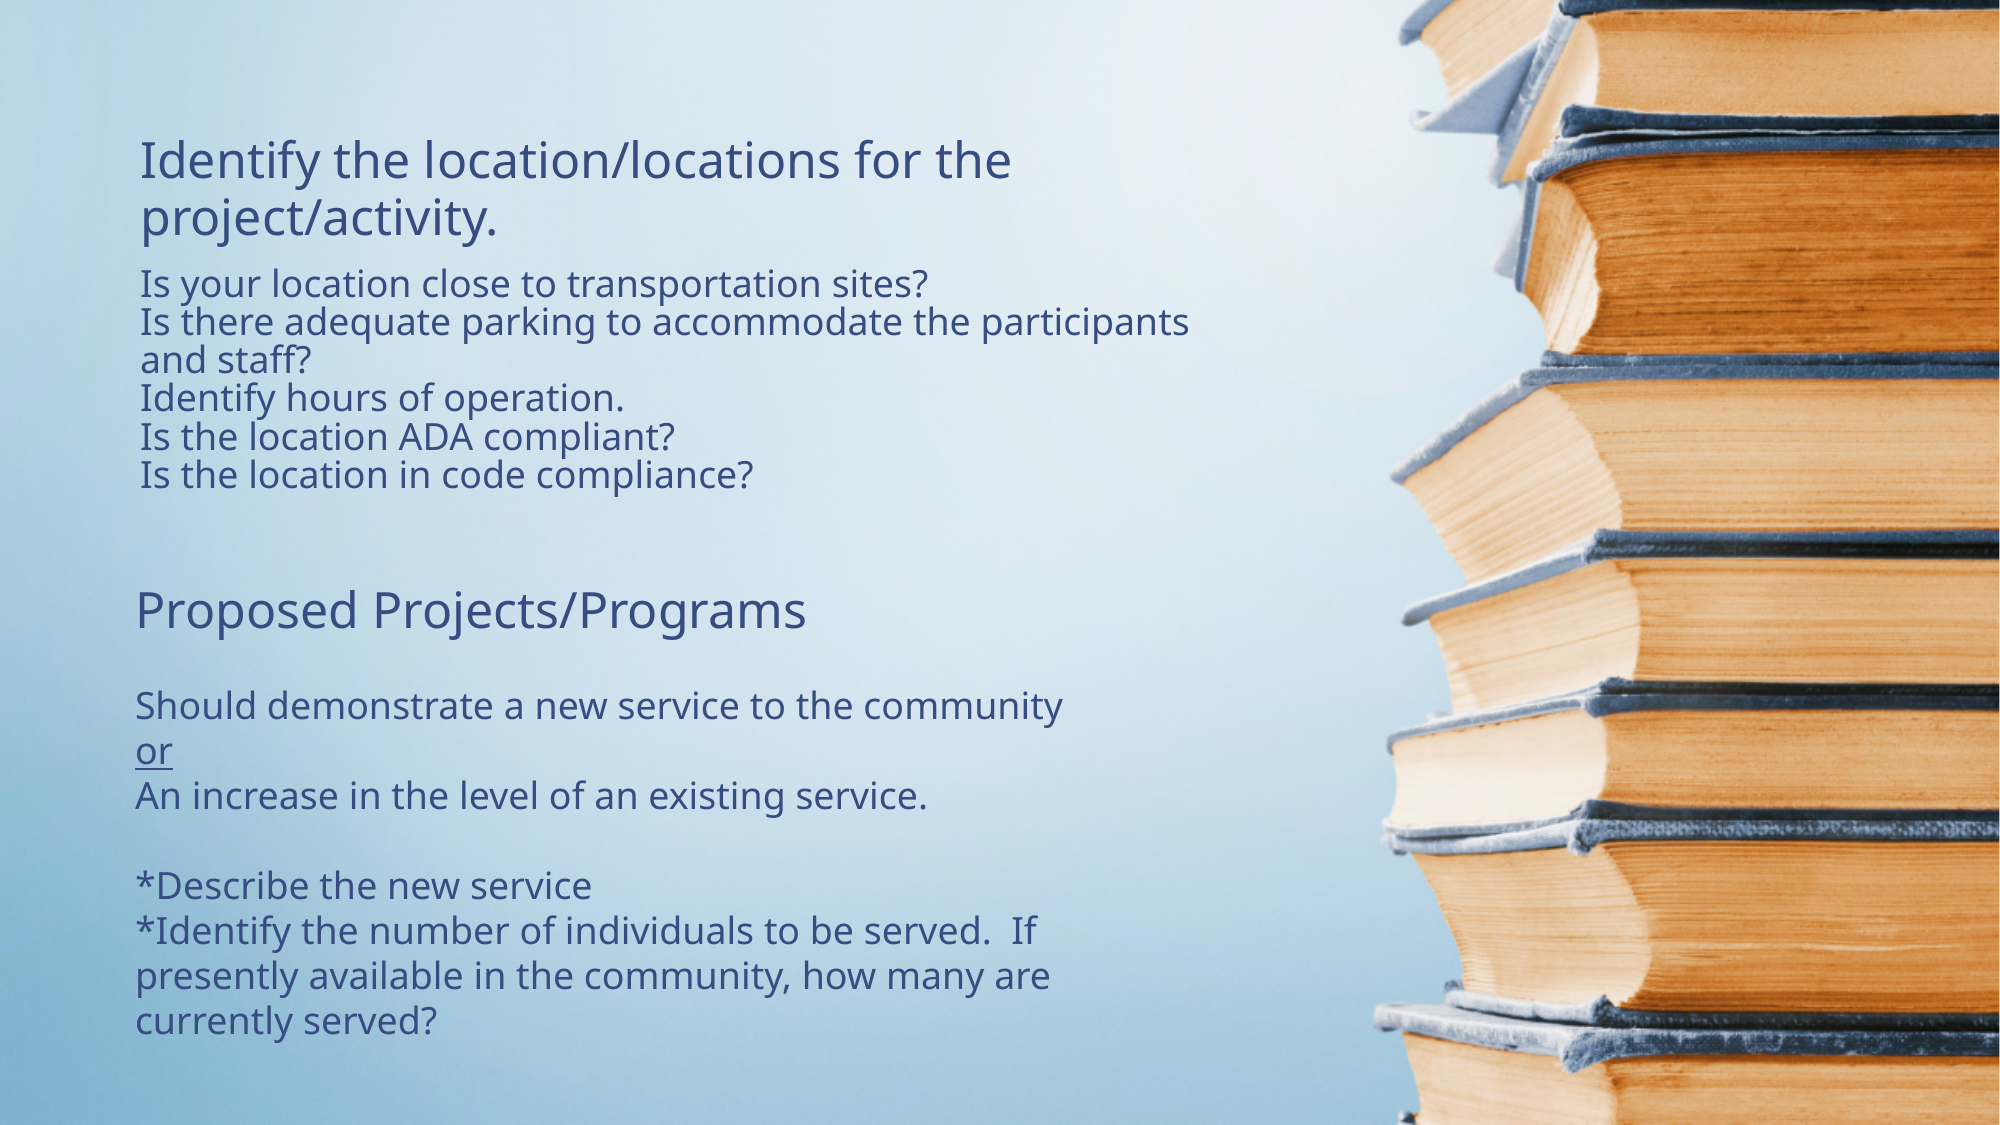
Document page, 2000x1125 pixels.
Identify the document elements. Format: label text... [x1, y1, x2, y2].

list Identify the location/locations for the project/activity. [120, 43, 1270, 257]
picture [0, 0, 2000, 1125]
title Is your location close to transportation sites? Is there adequate parking to accommodate the participants and staff? Identify hours of operation. Is the location ADA compliant? Is the location in code compliance? [120, 257, 1270, 574]
text_box Should demonstrate a new service to the community or An increase in the level of an existing service. *Describe the new service *Identify the number of individuals to be served. If presently available in the community, how many are currently served? [120, 674, 1120, 1050]
text_box Proposed Projects/Programs [120, 571, 1120, 647]
